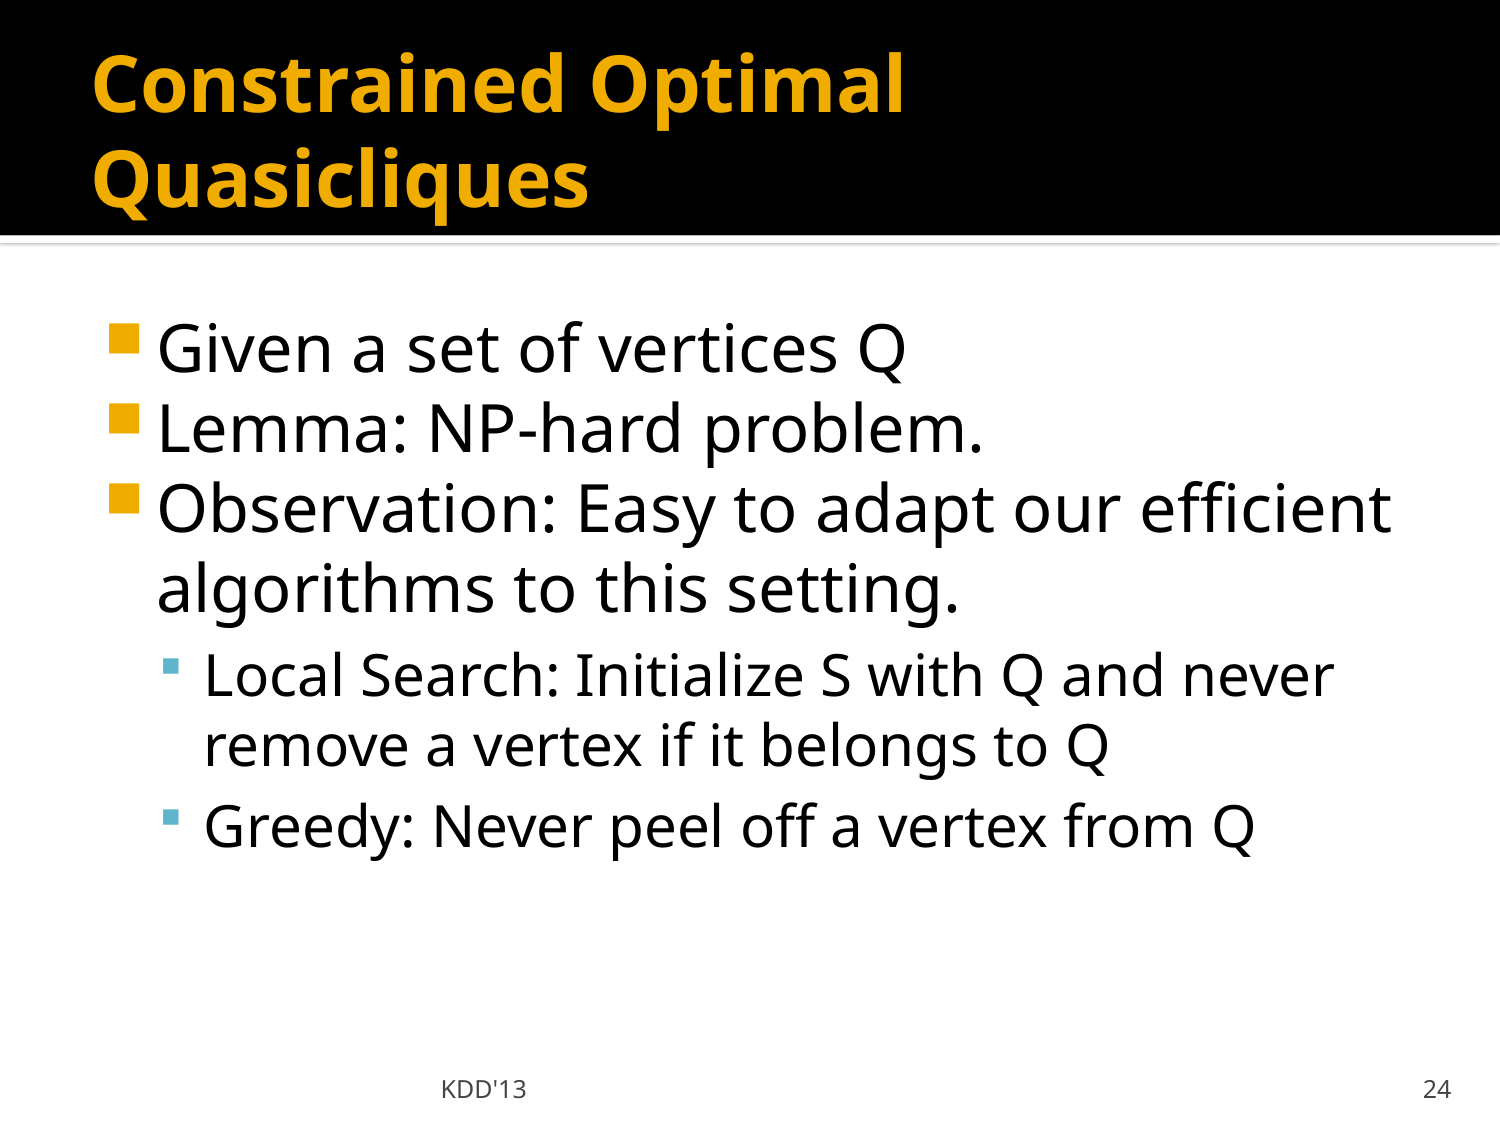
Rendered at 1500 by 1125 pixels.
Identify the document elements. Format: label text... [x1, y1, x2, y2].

slide_number 24 [1345, 1062, 1467, 1108]
title Constrained Optimal Quasicliques [75, 25, 1425, 231]
footer KDD'13 [433, 1062, 1337, 1108]
